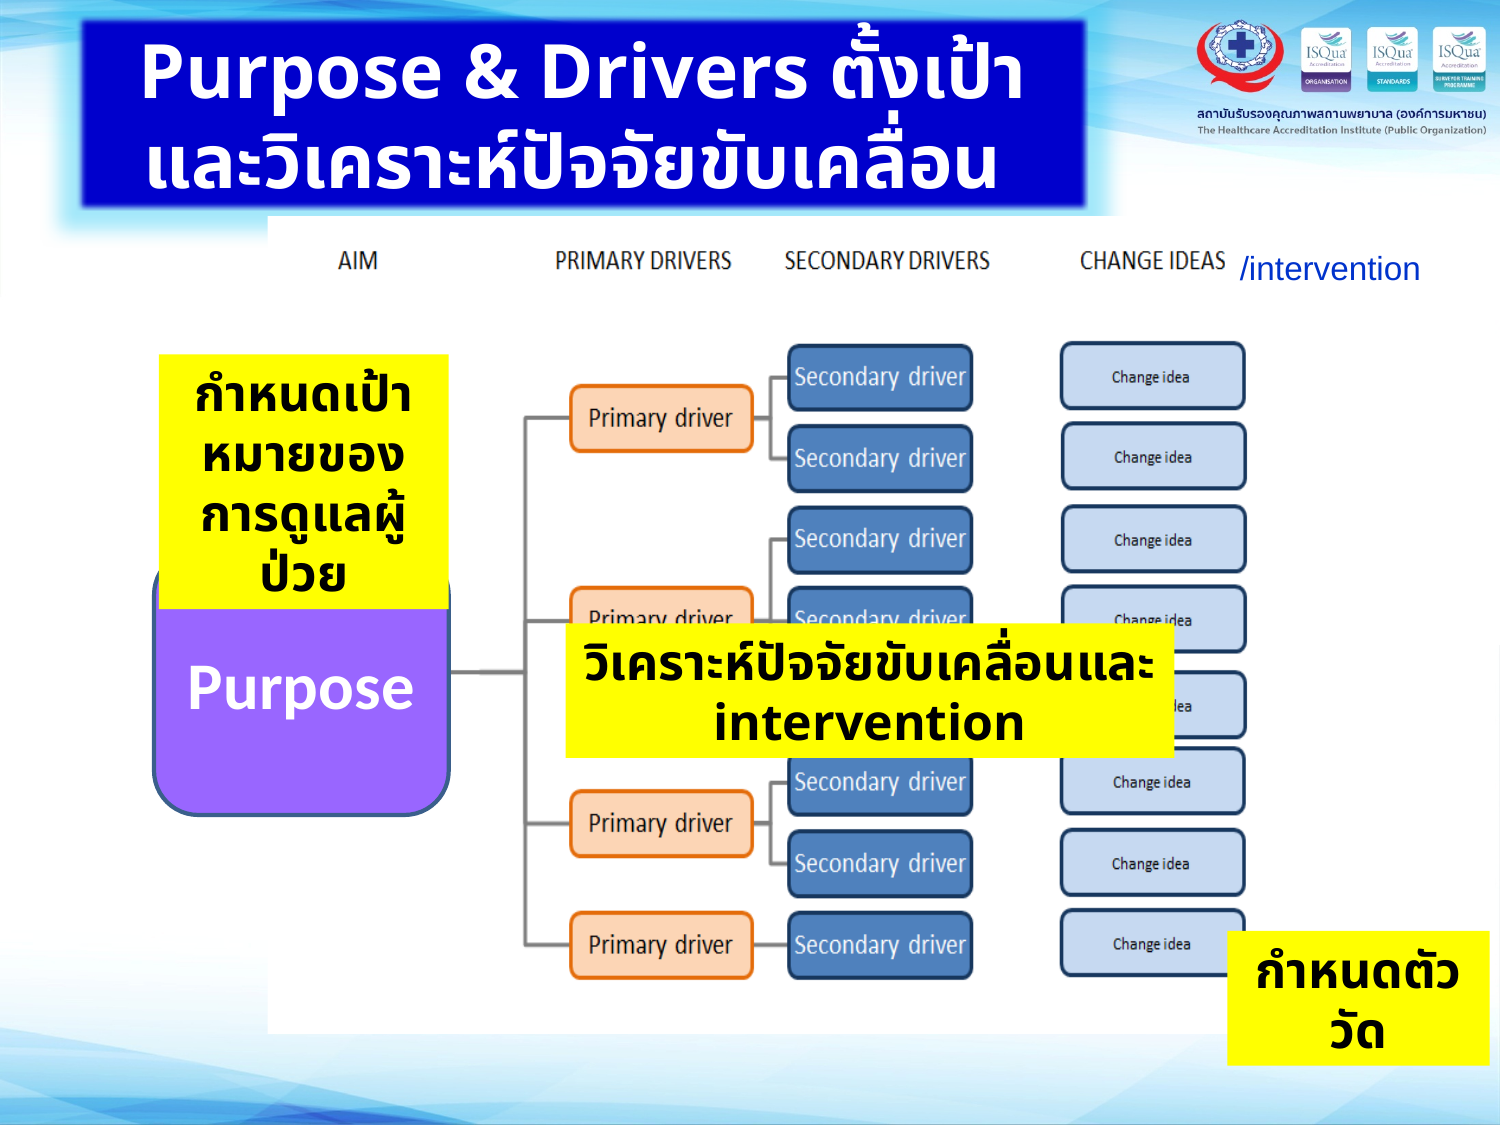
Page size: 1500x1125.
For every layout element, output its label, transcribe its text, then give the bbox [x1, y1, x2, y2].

text_box กำหนดเป้าหมายของการดูแลผู้ป่วย [158, 354, 262, 610]
picture [0, 0, 1500, 1125]
text_box กำหนดตัววัด [1227, 930, 1490, 1066]
text_box Purpose [151, 571, 262, 818]
text_box Purpose & Drivers ตั้งเป้าและวิเคราะห์ปัจจัยขับเคลื่อน [86, 25, 1081, 203]
text_box /intervention [1289, 239, 1437, 295]
